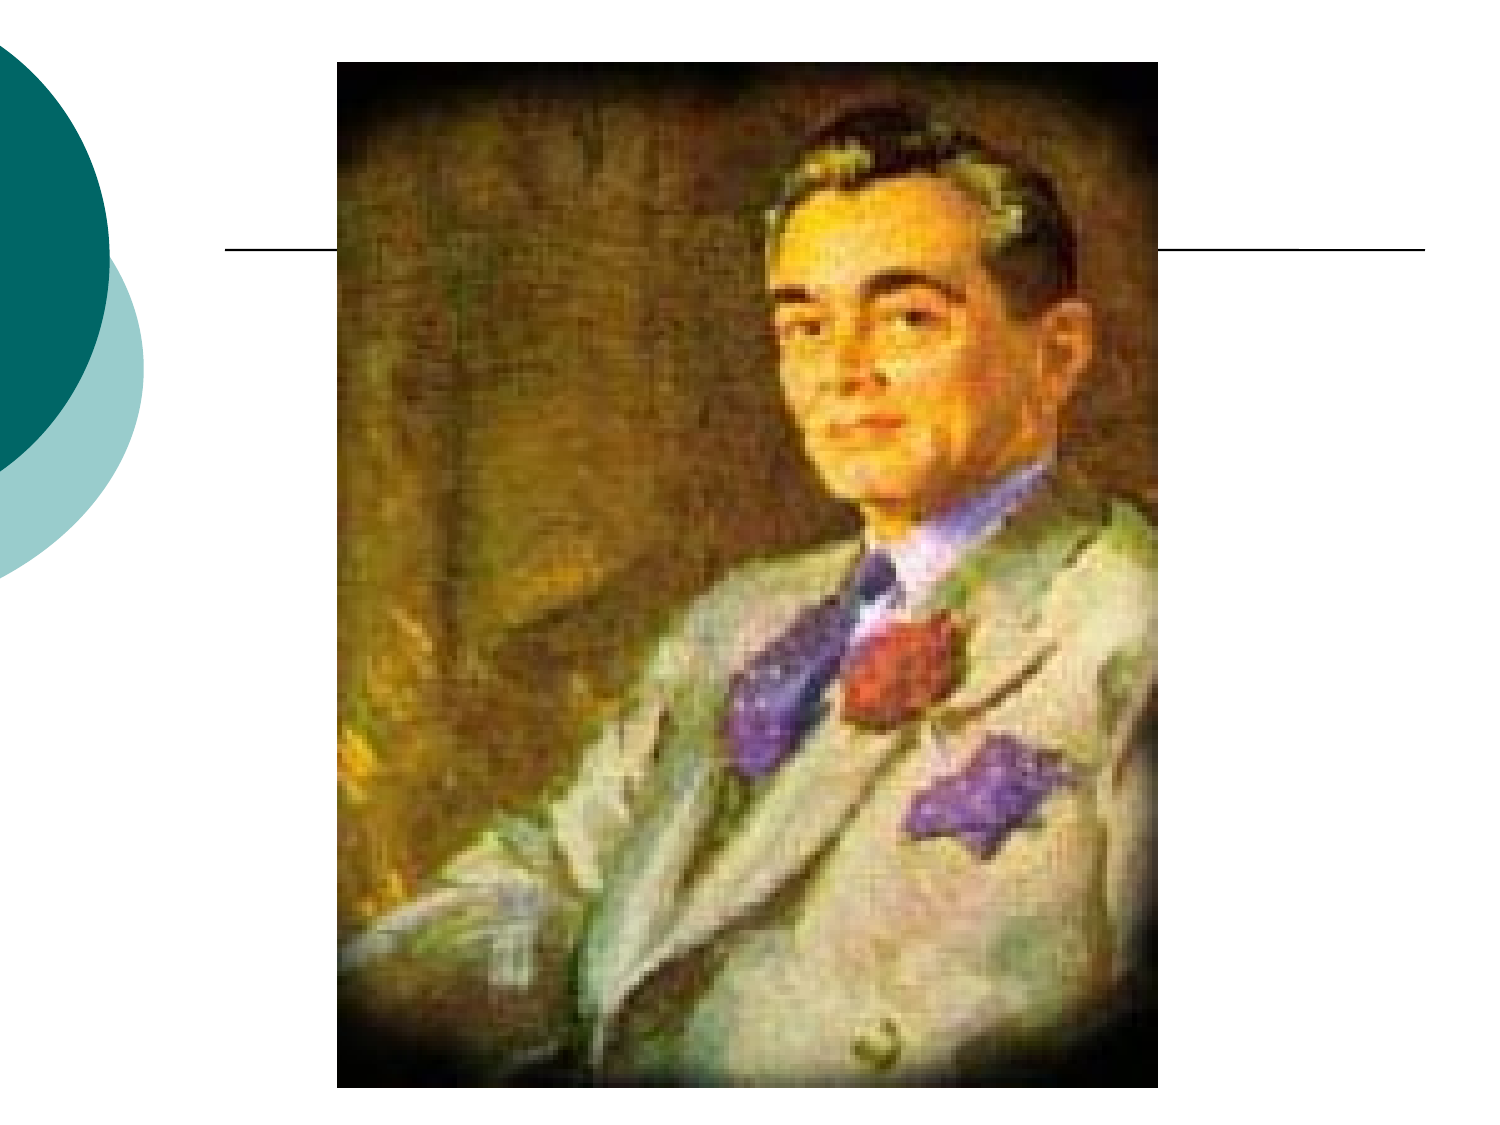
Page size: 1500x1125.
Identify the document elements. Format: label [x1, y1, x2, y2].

picture [337, 62, 1158, 1088]
